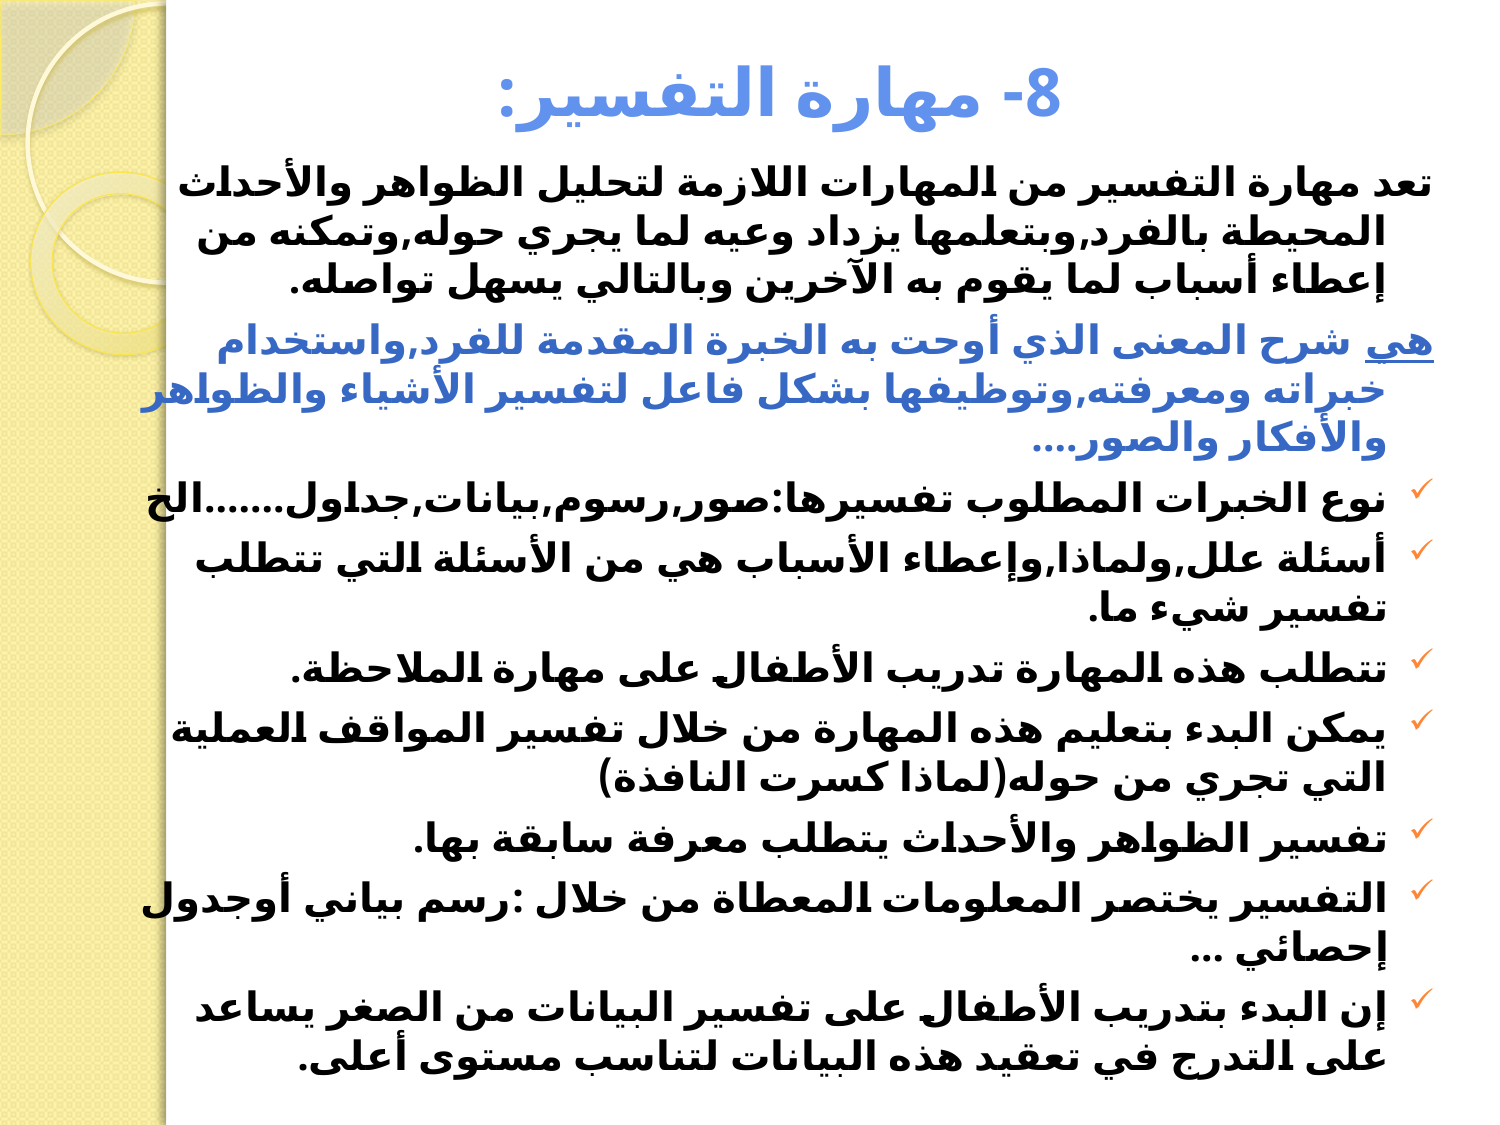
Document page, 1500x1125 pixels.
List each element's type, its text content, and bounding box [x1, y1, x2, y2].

list تعد مهارة التفسير من المهارات اللازمة لتحليل الظواهر والأحداث المحيطة بالفرد,وبتعلمها يزداد وعيه لما يجري حوله,وتمكنه من إعطاء أسباب لما يقوم به الآخرين وبالتالي يسهل تواصله. هي شرح المعنى الذي أوحت به الخبرة المقدمة للفرد,واستخدام خبراته ومعرفته,وتوظيفها بشكل فاعل لتفسير الأشياء والظواهر والأفكار والصور.... نوع الخبرات المطلوب تفسيرها:صور,رسوم,بيانات,جداول.......الخ أسئلة علل,ولماذا,وإعطاء الأسباب هي من الأسئلة التي تتطلب تفسير شيء ما. تتطلب هذه المهارة تدريب الأطفال على مهارة الملاحظة. يمكن البدء بتعليم هذه المهارة من خلال تفسير المواقف العملية التي تجري من حوله(لماذا كسرت النافذة) تفسير الظواهر والأحداث يتطلب معرفة سابقة بها. التفسير يختصر المعلومات المعطاة من خلال :رسم بياني أوجدول إحصائي ... إن البدء بتدريب الأطفال على تفسير البيانات من الصغر يساعد على التدرج في تعقيد هذه البيانات لتناسب مستوى أعلى. [112, 149, 1463, 1125]
text_box 8- مهارة التفسير: [242, 42, 1317, 138]
